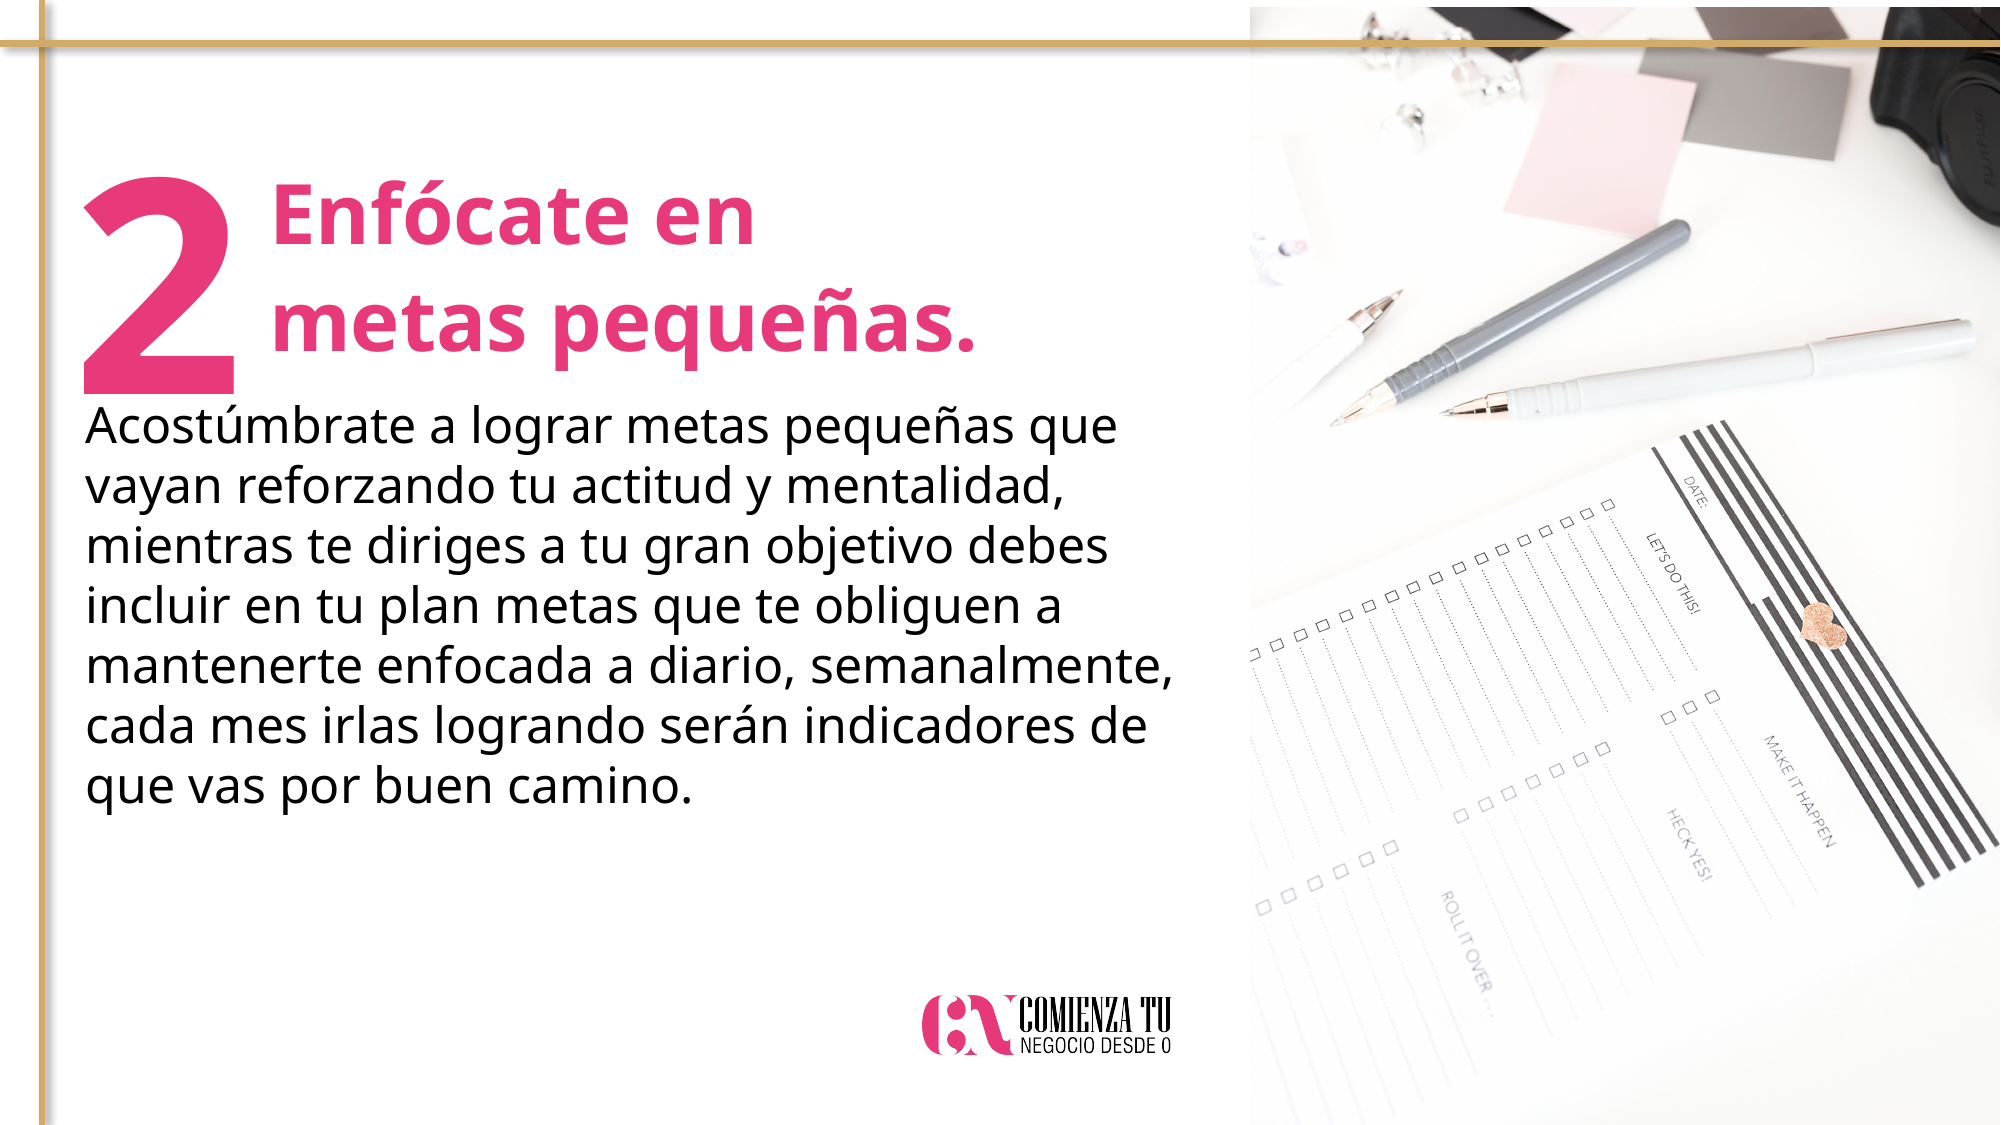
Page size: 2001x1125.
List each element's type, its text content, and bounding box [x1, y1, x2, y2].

picture [1249, 7, 2000, 43]
picture [922, 989, 1172, 1082]
text_box 2 [57, 86, 286, 462]
text_box Acostúmbrate a lograr metas pequeñas que vayan reforzando tu actitud y mentalidad, mientras te diriges a tu gran objetivo debes incluir en tu plan metas que te obliguen a mantenerte enfocada a diario, semanalmente, cada mes irlas logrando serán indicadores de que vas por buen camino. [70, 386, 1209, 821]
picture [1249, 44, 2000, 1125]
text_box Enfócate en metas pequeñas. [254, 146, 1133, 376]
